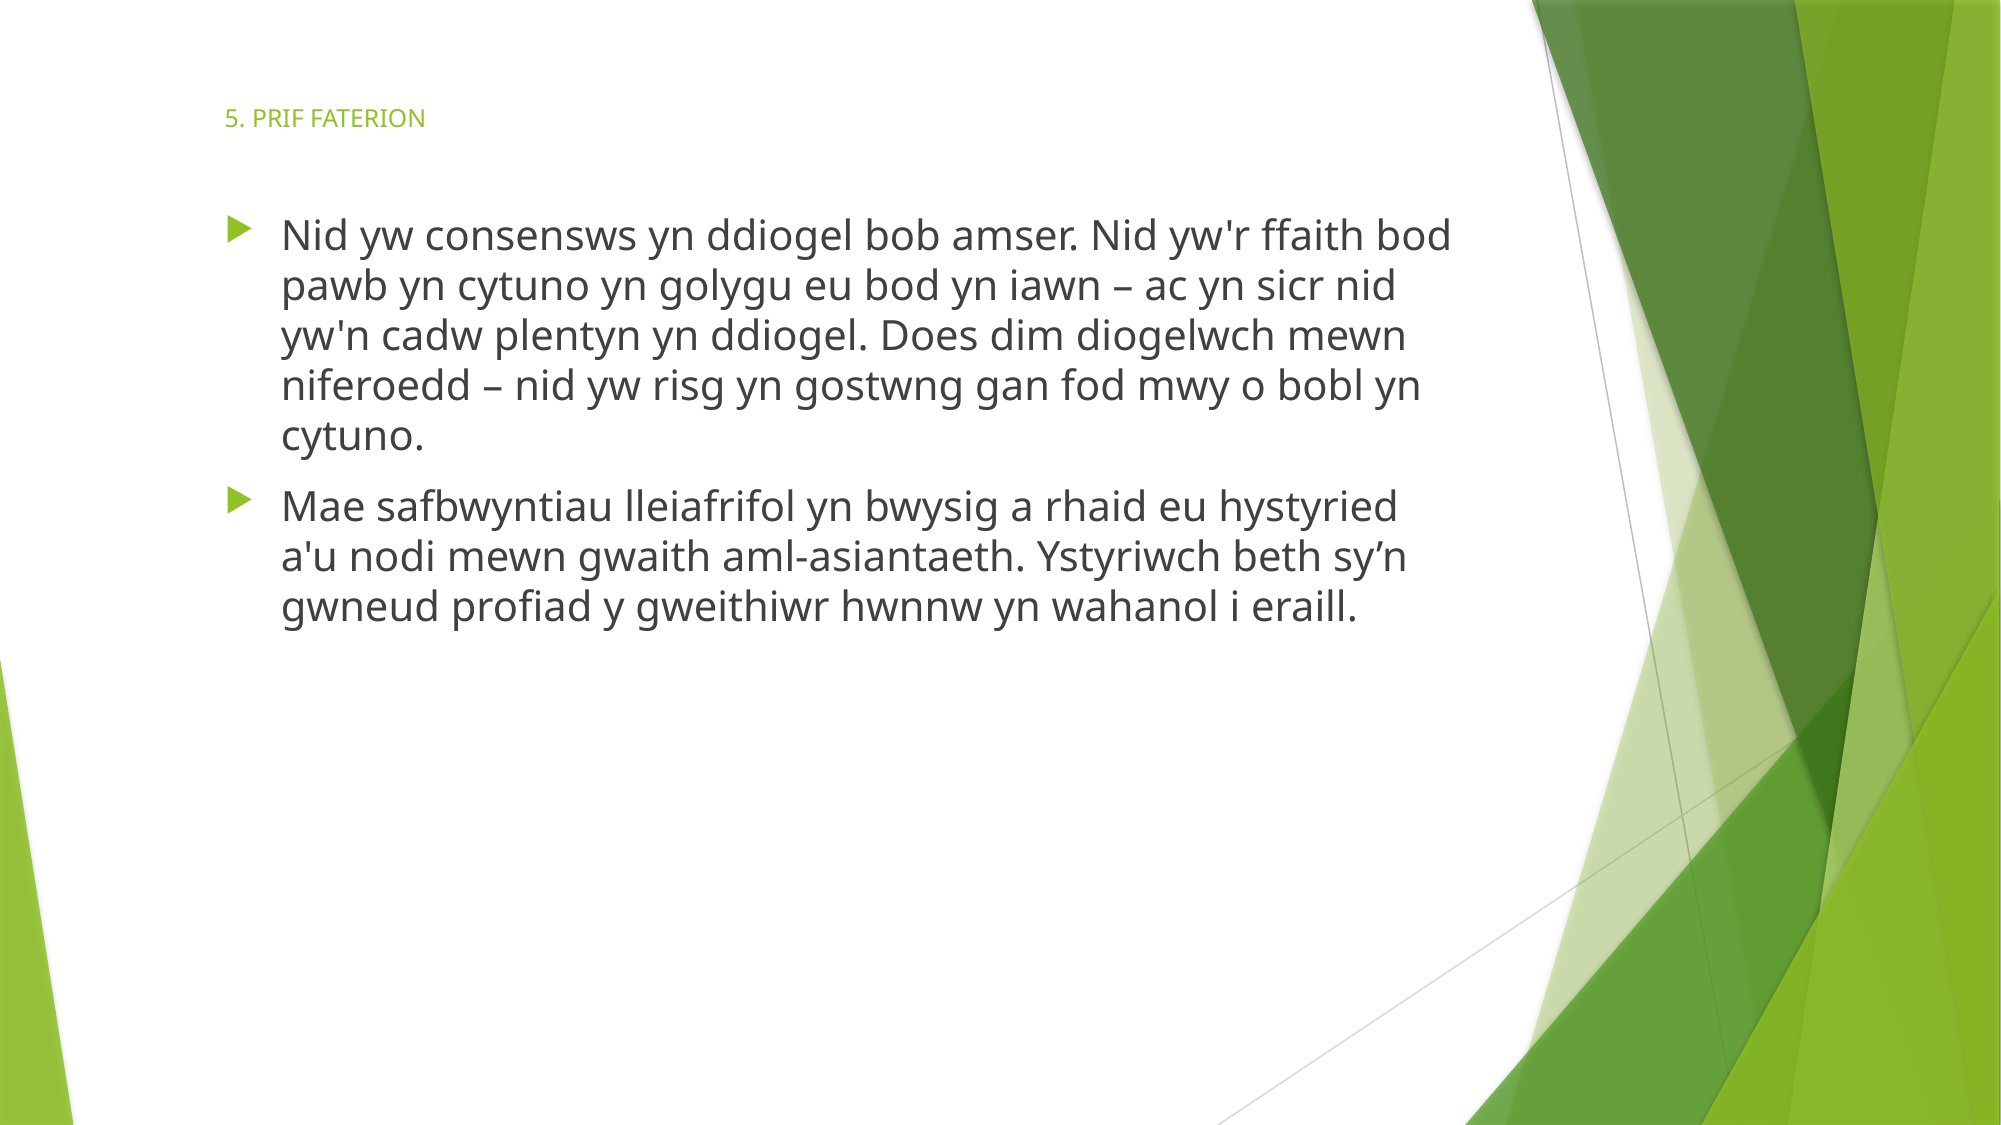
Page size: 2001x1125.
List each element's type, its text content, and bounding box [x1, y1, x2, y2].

list Nid yw consensws yn ddiogel bob amser. Nid yw'r ffaith bod pawb yn cytuno yn golygu eu bod yn iawn – ac yn sicr nid yw'n cadw plentyn yn ddiogel. Does dim diogelwch mewn niferoedd – nid yw risg yn gostwng gan fod mwy o bobl yn cytuno. Mae safbwyntiau lleiafrifol yn bwysig a rhaid eu hystyried a'u nodi mewn gwaith aml-asiantaeth. Ystyriwch beth sy’n gwneud profiad y gweithiwr hwnnw yn wahanol i eraill. [209, 200, 1476, 828]
title 5. PRIF FATERION [209, 95, 1795, 201]
